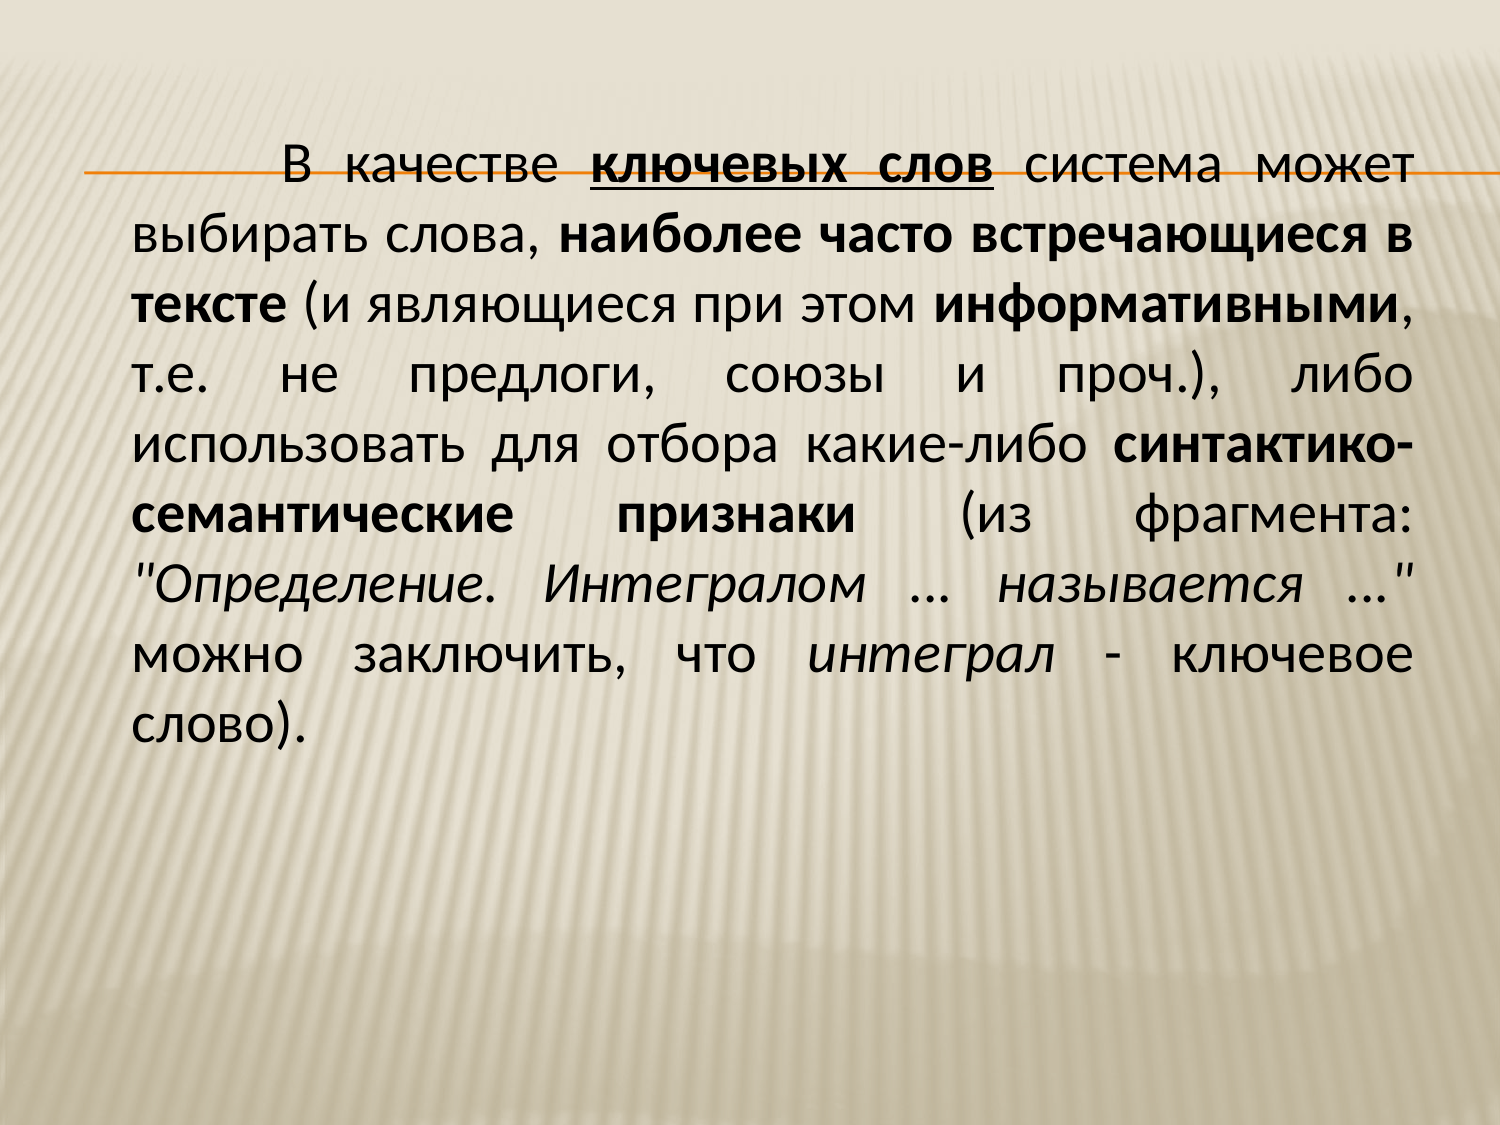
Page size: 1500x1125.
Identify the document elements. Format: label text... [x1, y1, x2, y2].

text_box В качестве ключевых слов система может выбирать слова, наиболее часто встречающиеся в тексте (и являющиеся при этом информативными, т.е. не предлоги, союзы и проч.), либо использовать для отбора какие-либо синтактико-семантические признаки (из фрагмента: "Определение. Интегралом ... называется ..." можно заключить, что интеграл - ключевое слово). [117, 117, 1430, 762]
